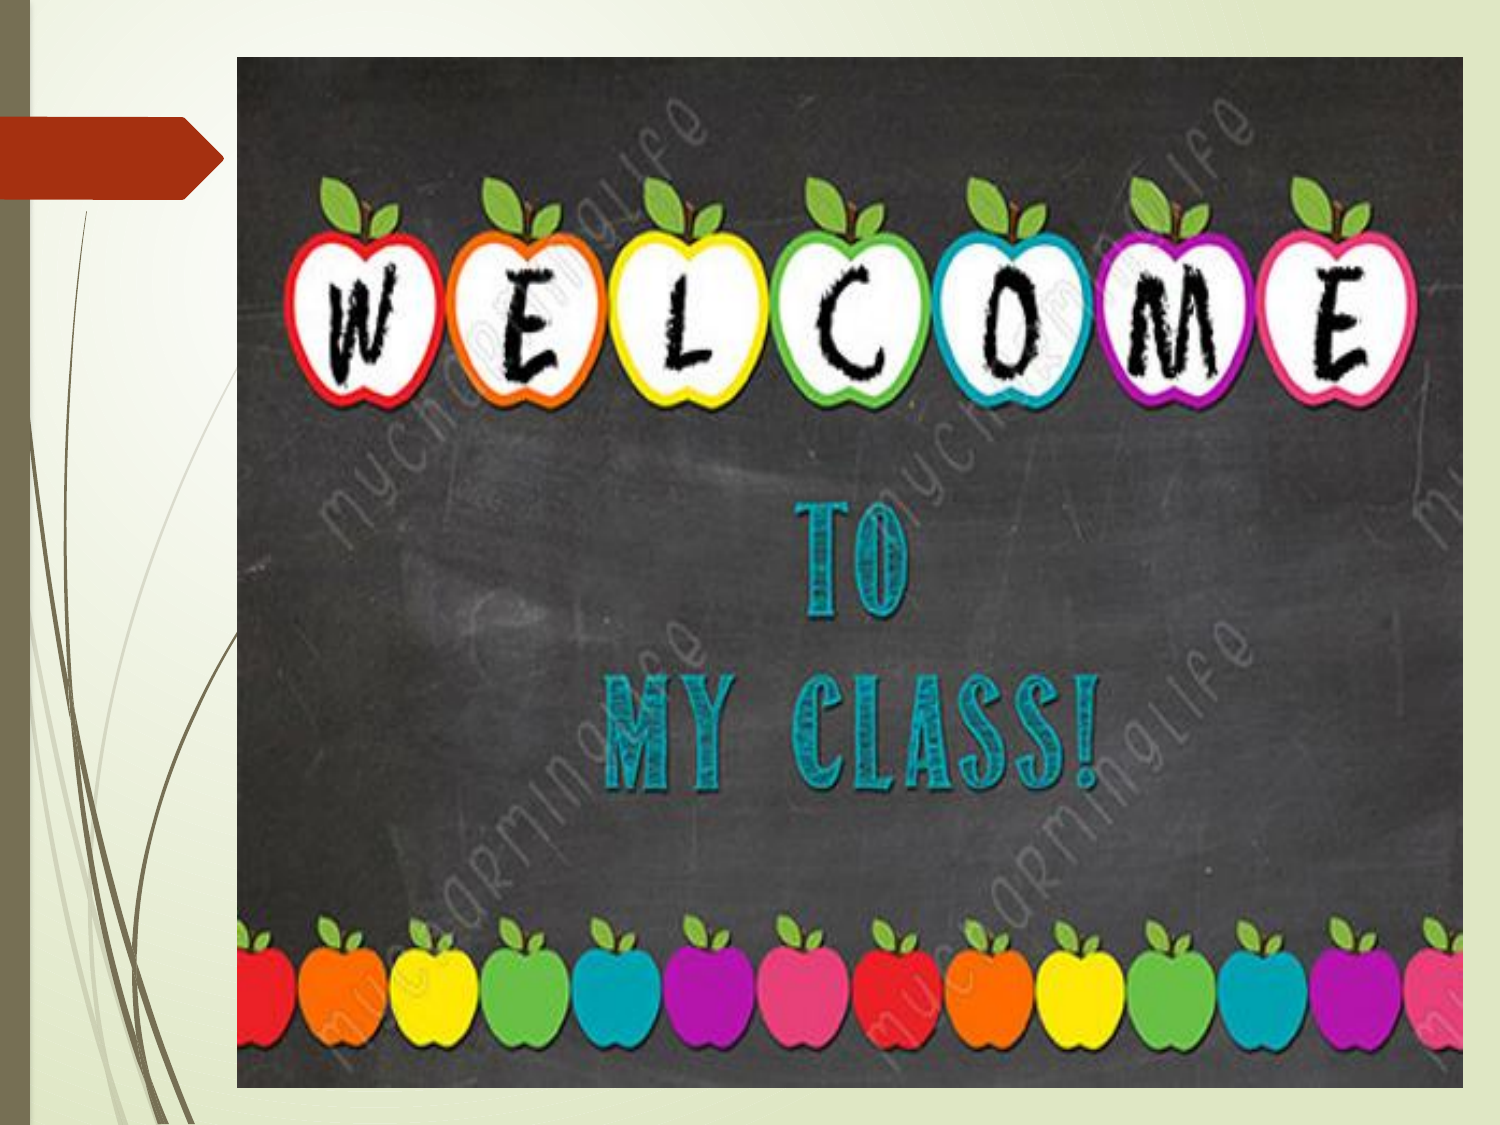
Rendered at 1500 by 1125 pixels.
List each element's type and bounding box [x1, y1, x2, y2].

picture [237, 57, 1463, 1088]
